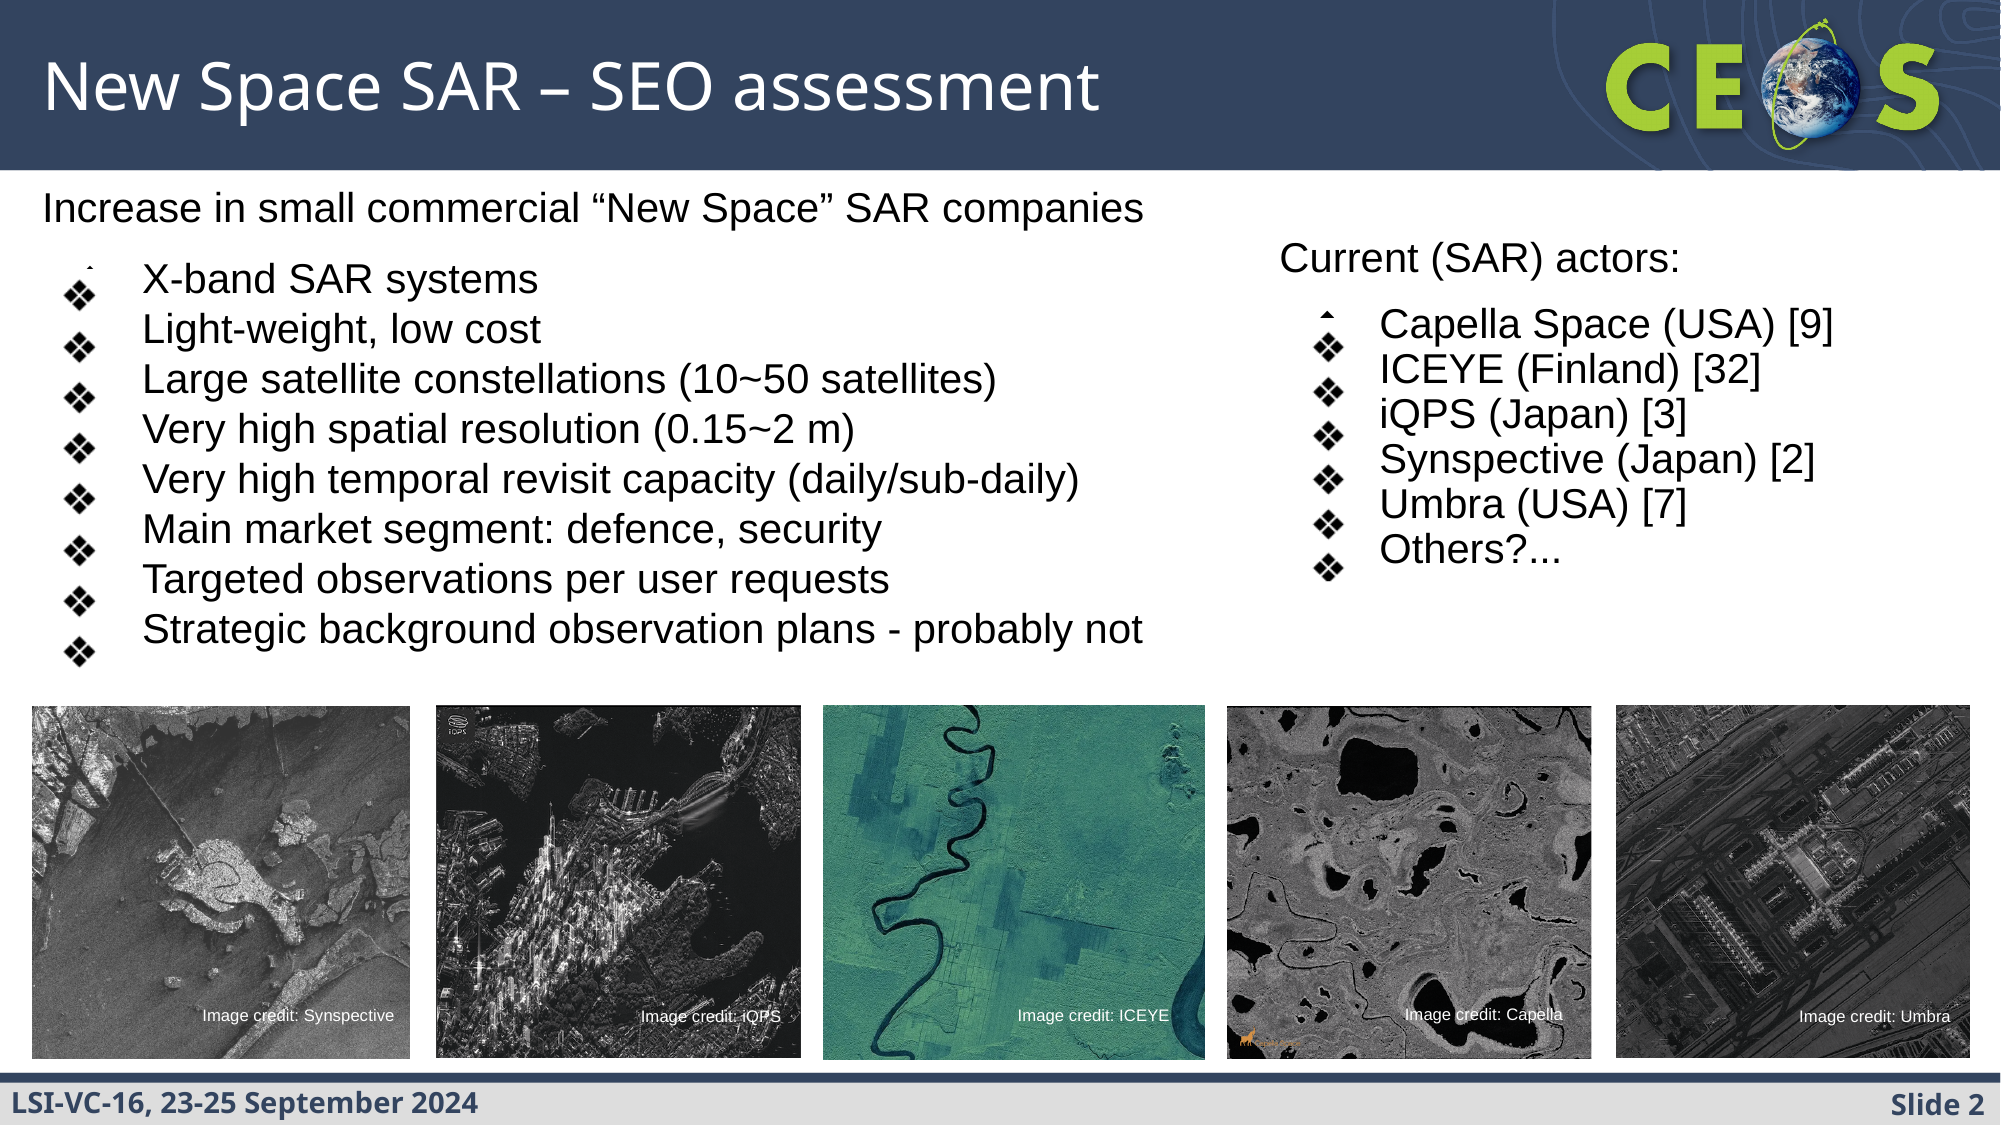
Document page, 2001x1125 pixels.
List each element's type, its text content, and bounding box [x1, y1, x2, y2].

title New Space SAR – SEO assessment [27, 45, 1567, 139]
text_box Increase in small commercial “New Space” SAR companies X-band SAR systems Light-weight, low cost Large satellite constellations (10~50 satellites) Very high spatial resolution (0.15~2 m) Very high temporal revisit capacity (daily/sub-daily) Main market segment: defence, security Targeted observations per user requests Strategic background observation plans - probably not [27, 171, 1239, 710]
text_box Current (SAR) actors: Capella Space (USA) [9] ICEYE (Finland) [32] iQPS (Japan) [3] Synspective (Japan) [2] Umbra (USA) [7] Others?... [1264, 221, 1939, 705]
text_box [32, 705, 1970, 1060]
picture [1606, 18, 1939, 150]
picture [1299, 318, 1356, 595]
picture [45, 269, 112, 685]
